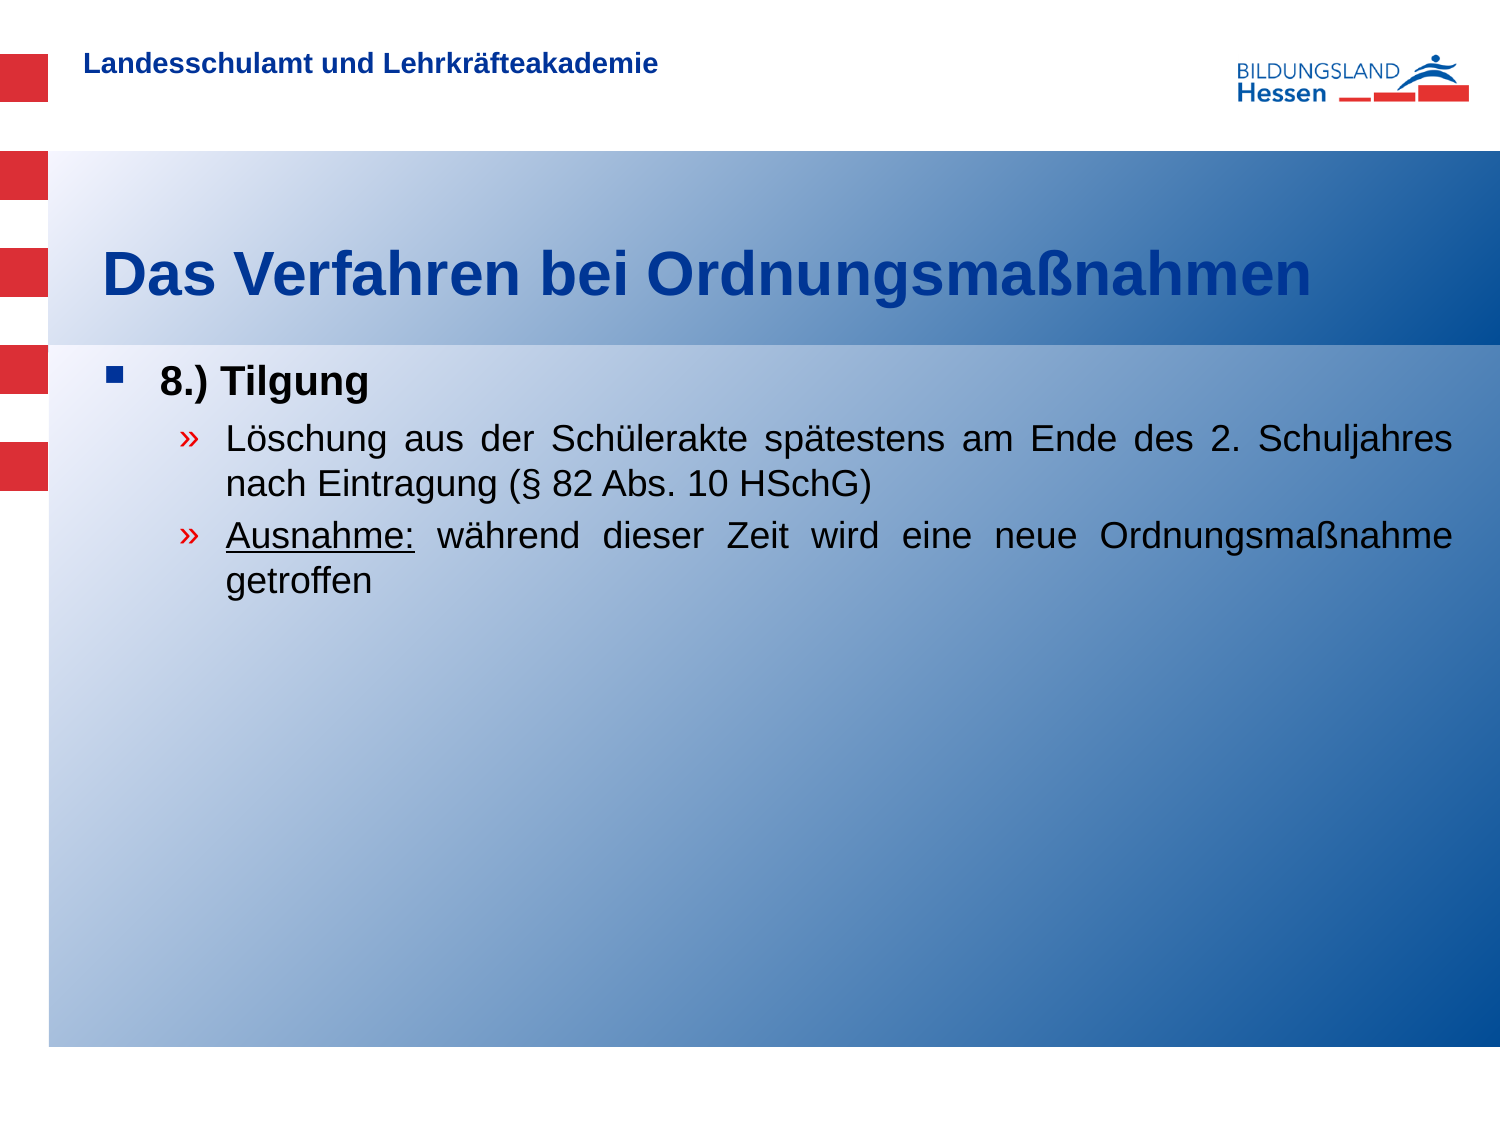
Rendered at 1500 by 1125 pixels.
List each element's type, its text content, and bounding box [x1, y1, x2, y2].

title Das Verfahren bei Ordnungsmaßnahmen [87, 146, 1471, 309]
list 8.) Tilgung Löschung aus der Schülerakte spätestens am Ende des 2. Schuljahres nach Eintragung (§ 82 Abs. 10 HSchG) Ausnahme: während dieser Zeit wird eine neue Ordnungsmaßnahme getroffen [88, 346, 1469, 1047]
picture [1238, 54, 1469, 102]
